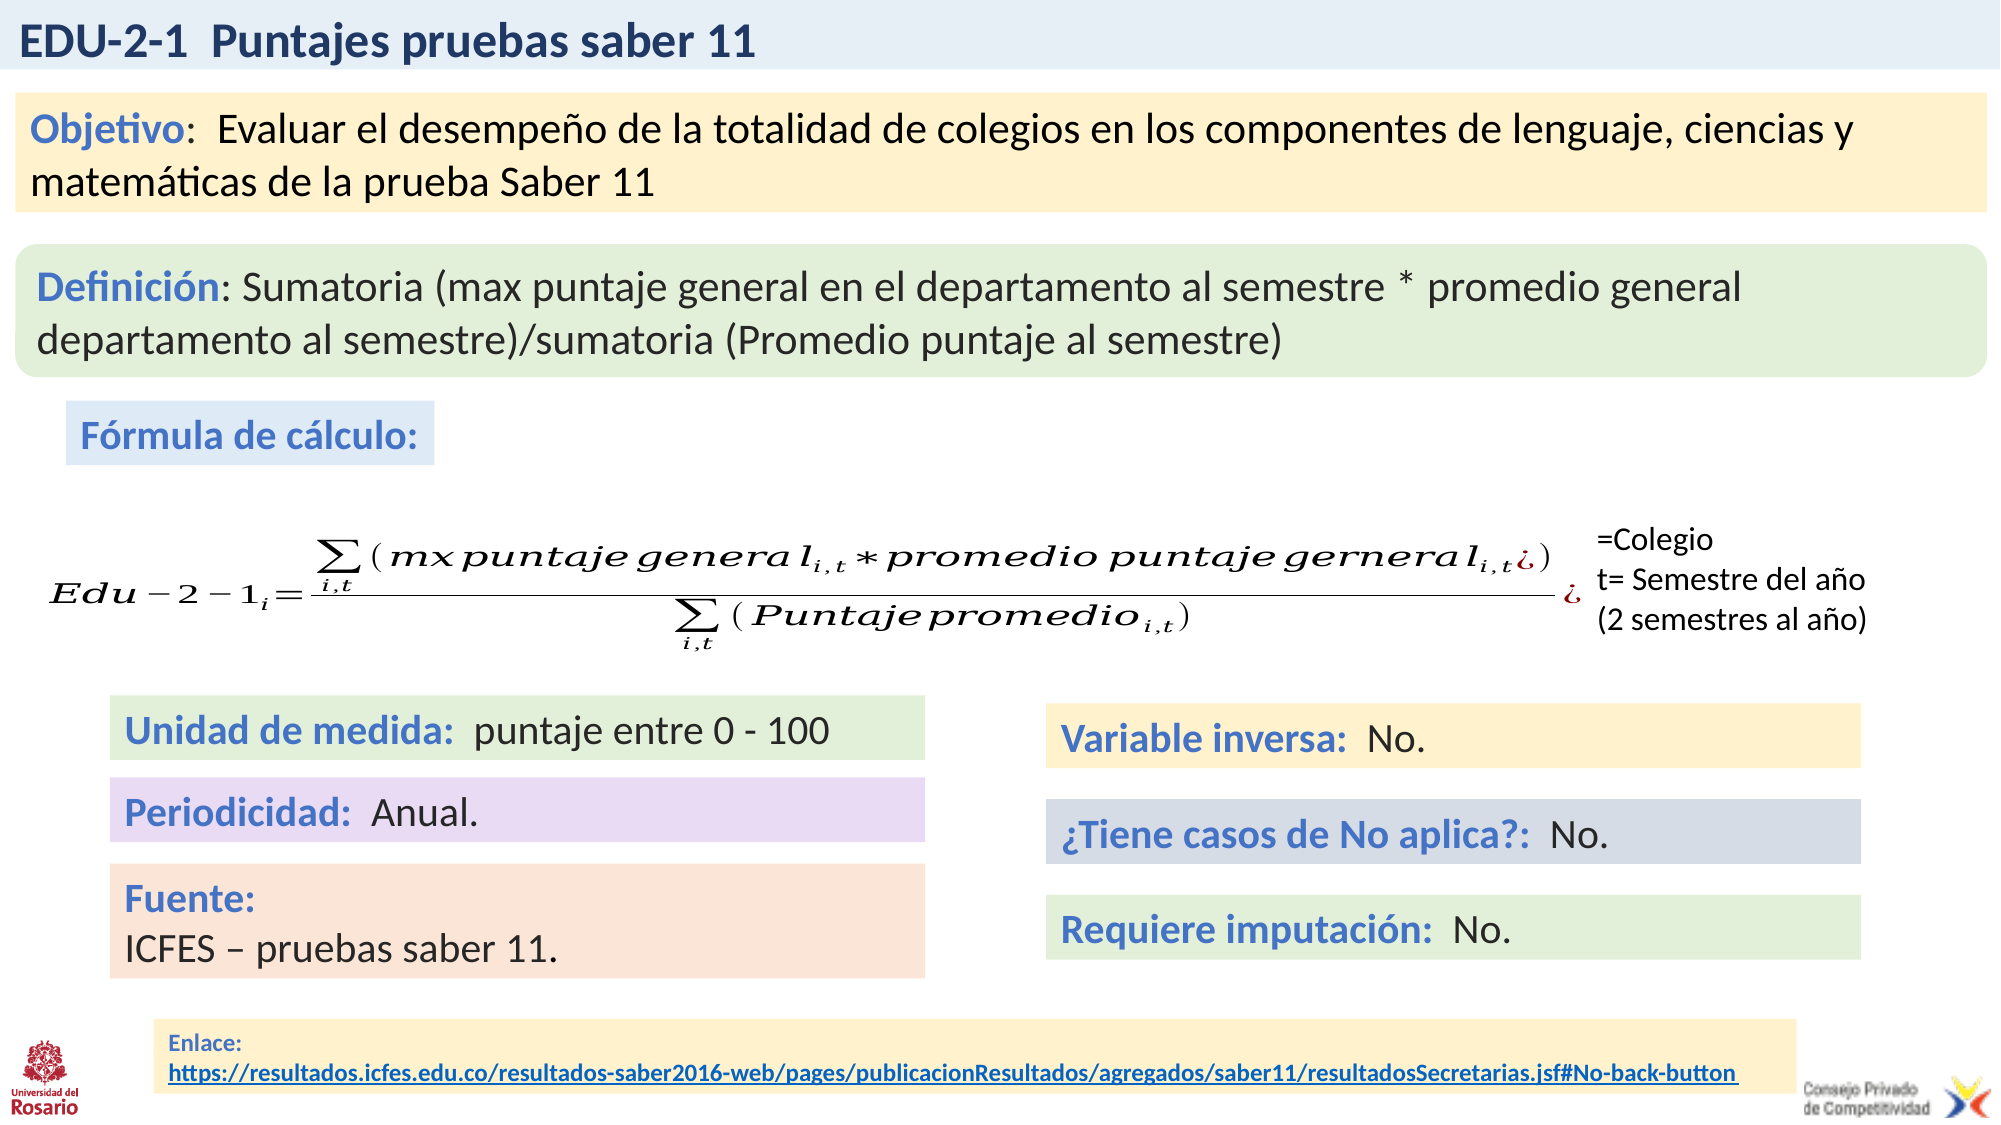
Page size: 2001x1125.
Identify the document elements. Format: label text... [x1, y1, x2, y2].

picture [0, 1034, 90, 1125]
text_box Fórmula de cálculo: [65, 400, 435, 466]
text_box Requiere imputación: No. [1046, 894, 1862, 960]
text_box Variable inversa: No. [1046, 703, 1862, 769]
text_box Unidad de medida: puntaje entre 0 - 100 [109, 695, 926, 760]
text_box Objetivo: Evaluar el desempeño de la totalidad de colegios en los componentes de lenguaje, ciencias y matemáticas de la prueba Saber 11 [15, 92, 1987, 213]
text_box Fuente: ICFES – pruebas saber 11. [109, 863, 926, 979]
title EDU-2-1 Puntajes pruebas saber 11 [4, 0, 1897, 83]
text_box Enlace: https://resultados.icfes.edu.co/resultados-saber2016-web/pages/publicacionResultados/agregados/saber11/resultadosSecretarias.jsf#No-back-button [153, 1018, 1797, 1094]
text_box Definición: Sumatoria (max puntaje general en el departamento al semestre * promedio general departamento al semestre)/sumatoria (Promedio puntaje al semestre) [15, 244, 1988, 378]
text_box Periodicidad: Anual. [109, 777, 926, 843]
text_box ¿Tiene casos de No aplica?: No. [1046, 799, 1862, 864]
